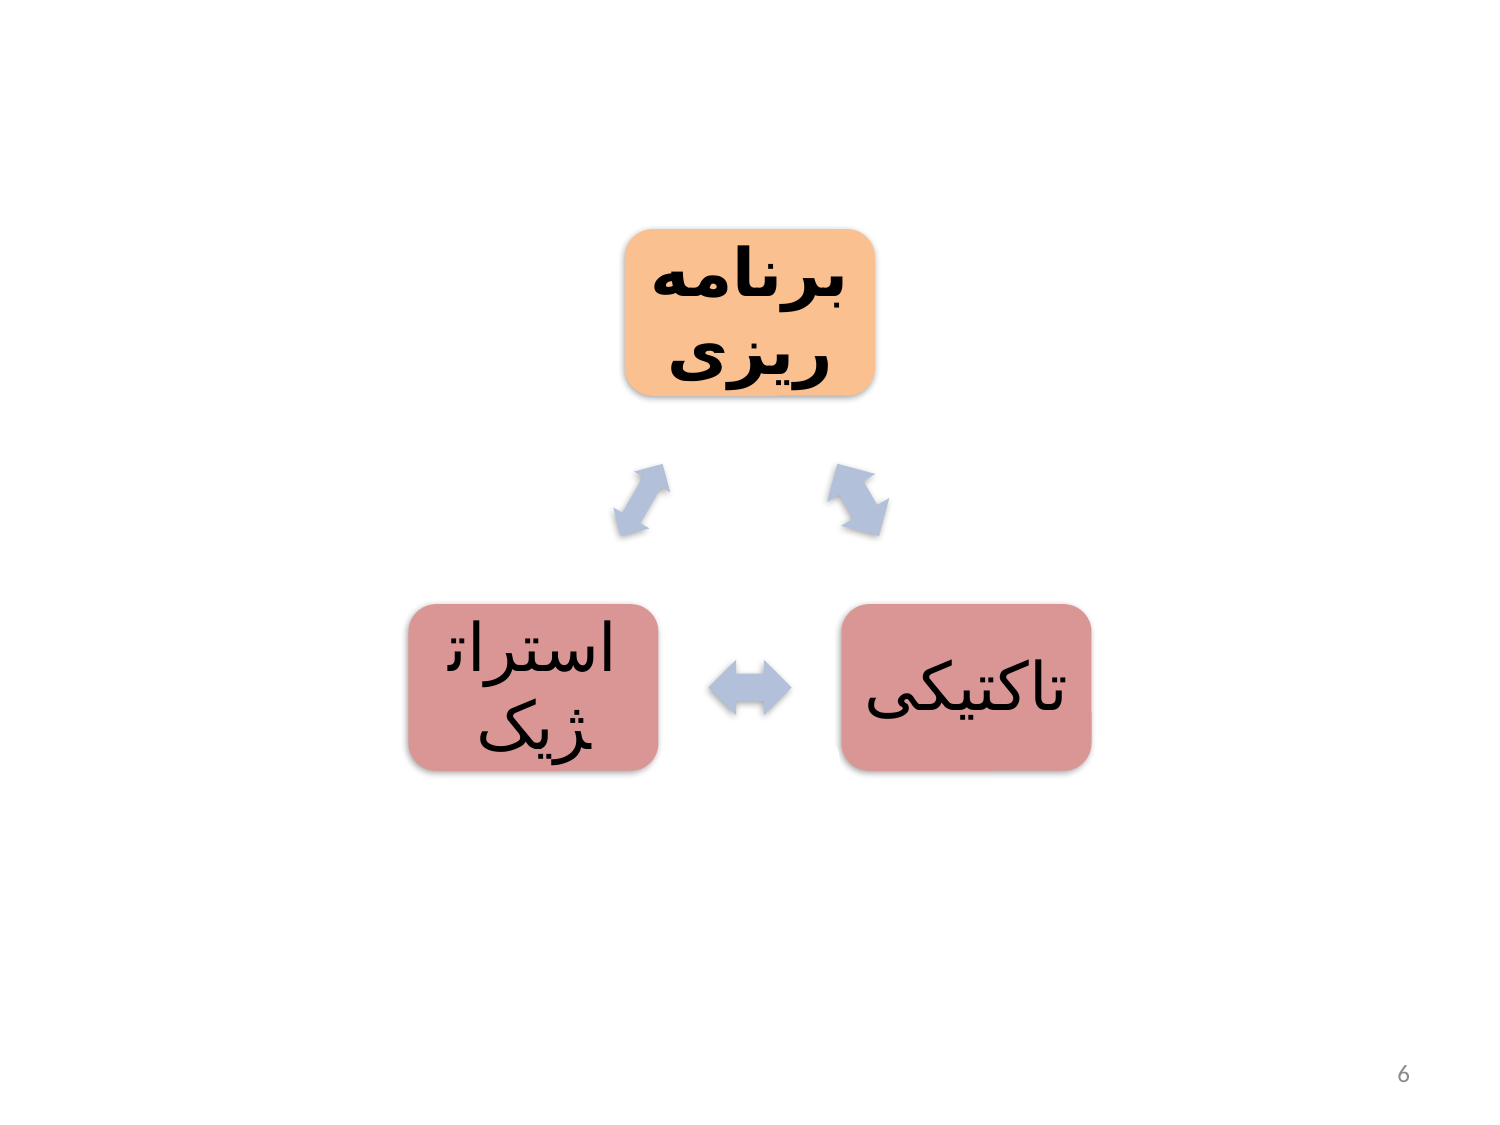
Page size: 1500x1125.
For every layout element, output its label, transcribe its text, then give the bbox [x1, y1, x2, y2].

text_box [249, 228, 1251, 897]
slide_number 6 [1074, 1042, 1425, 1103]
